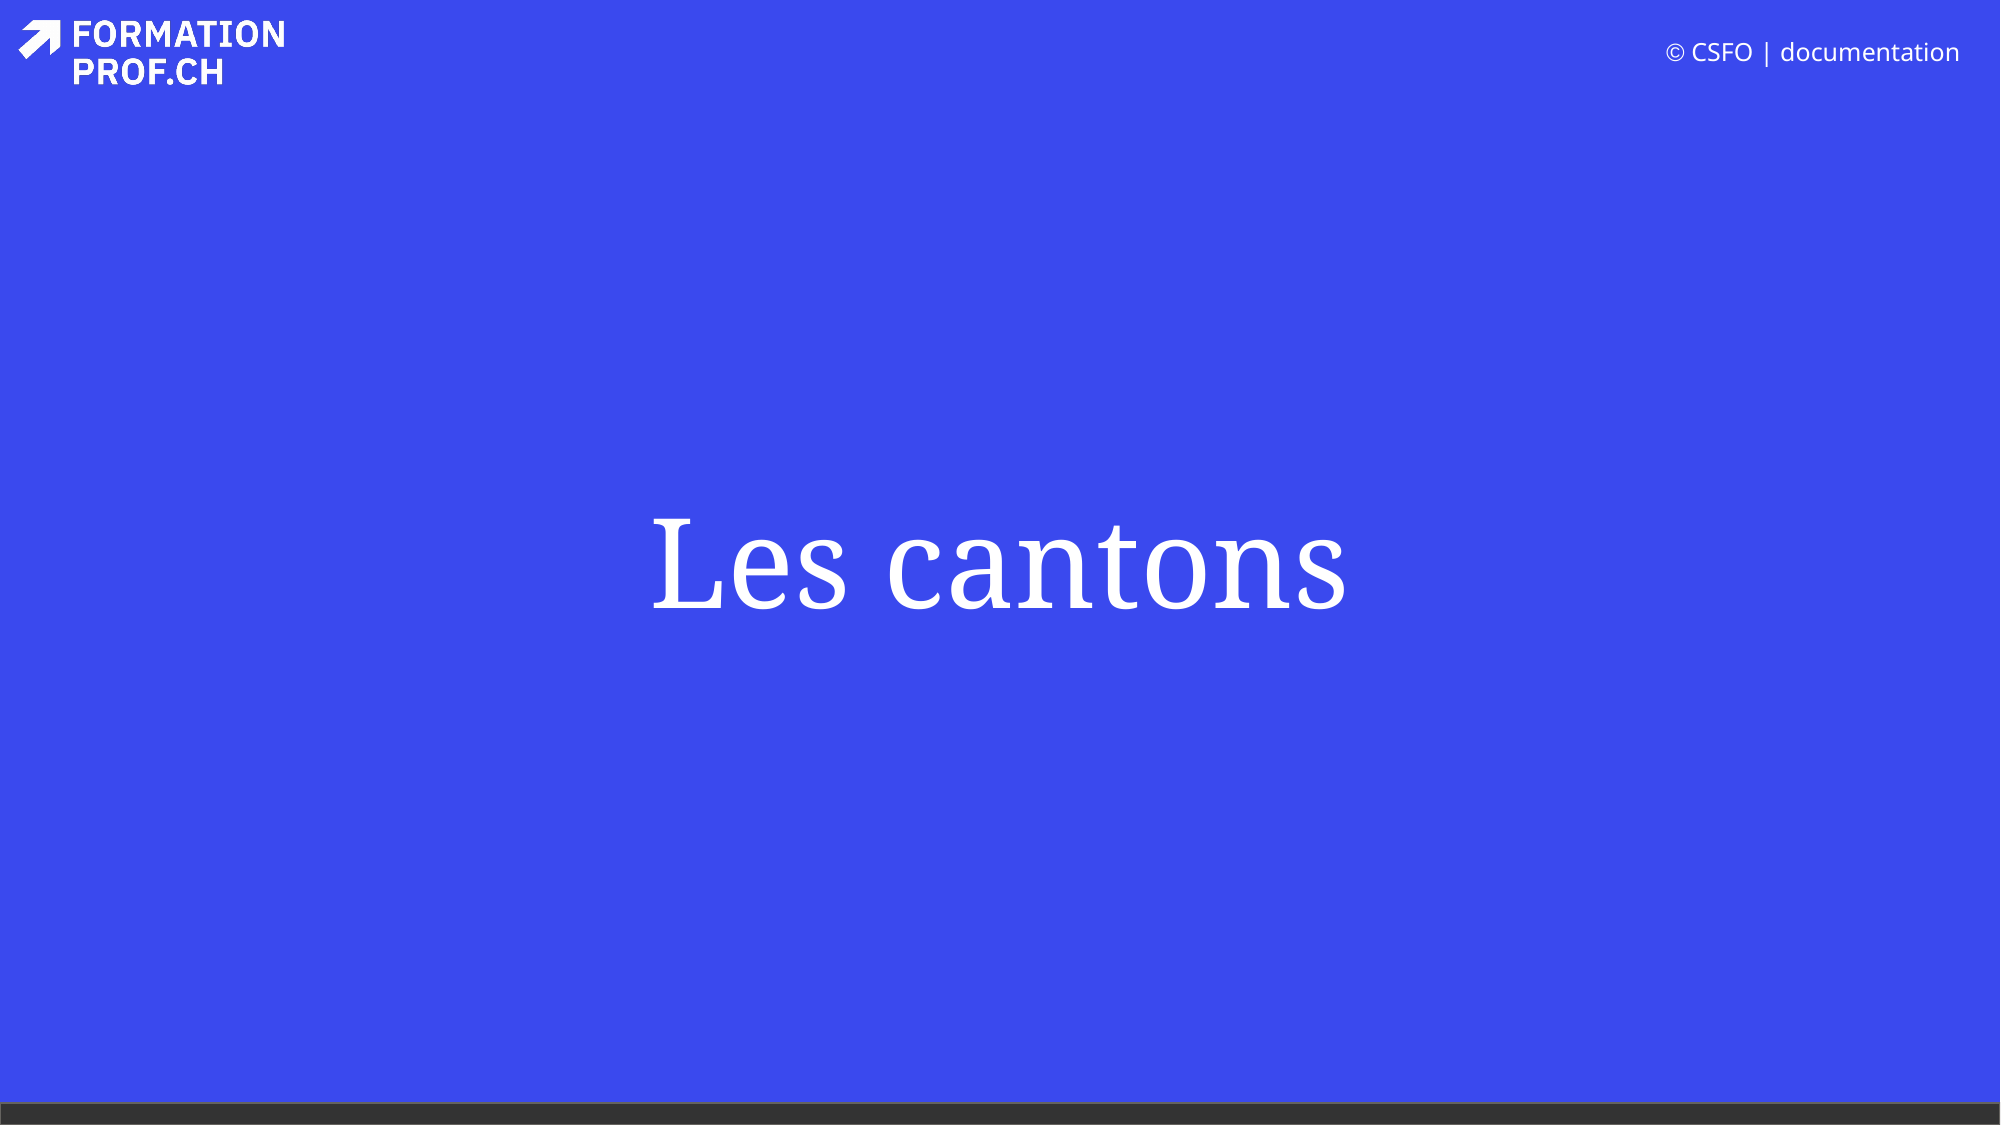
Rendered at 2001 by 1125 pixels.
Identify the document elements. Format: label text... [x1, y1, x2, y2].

title Les cantons [249, 481, 1750, 644]
picture [18, 20, 284, 85]
